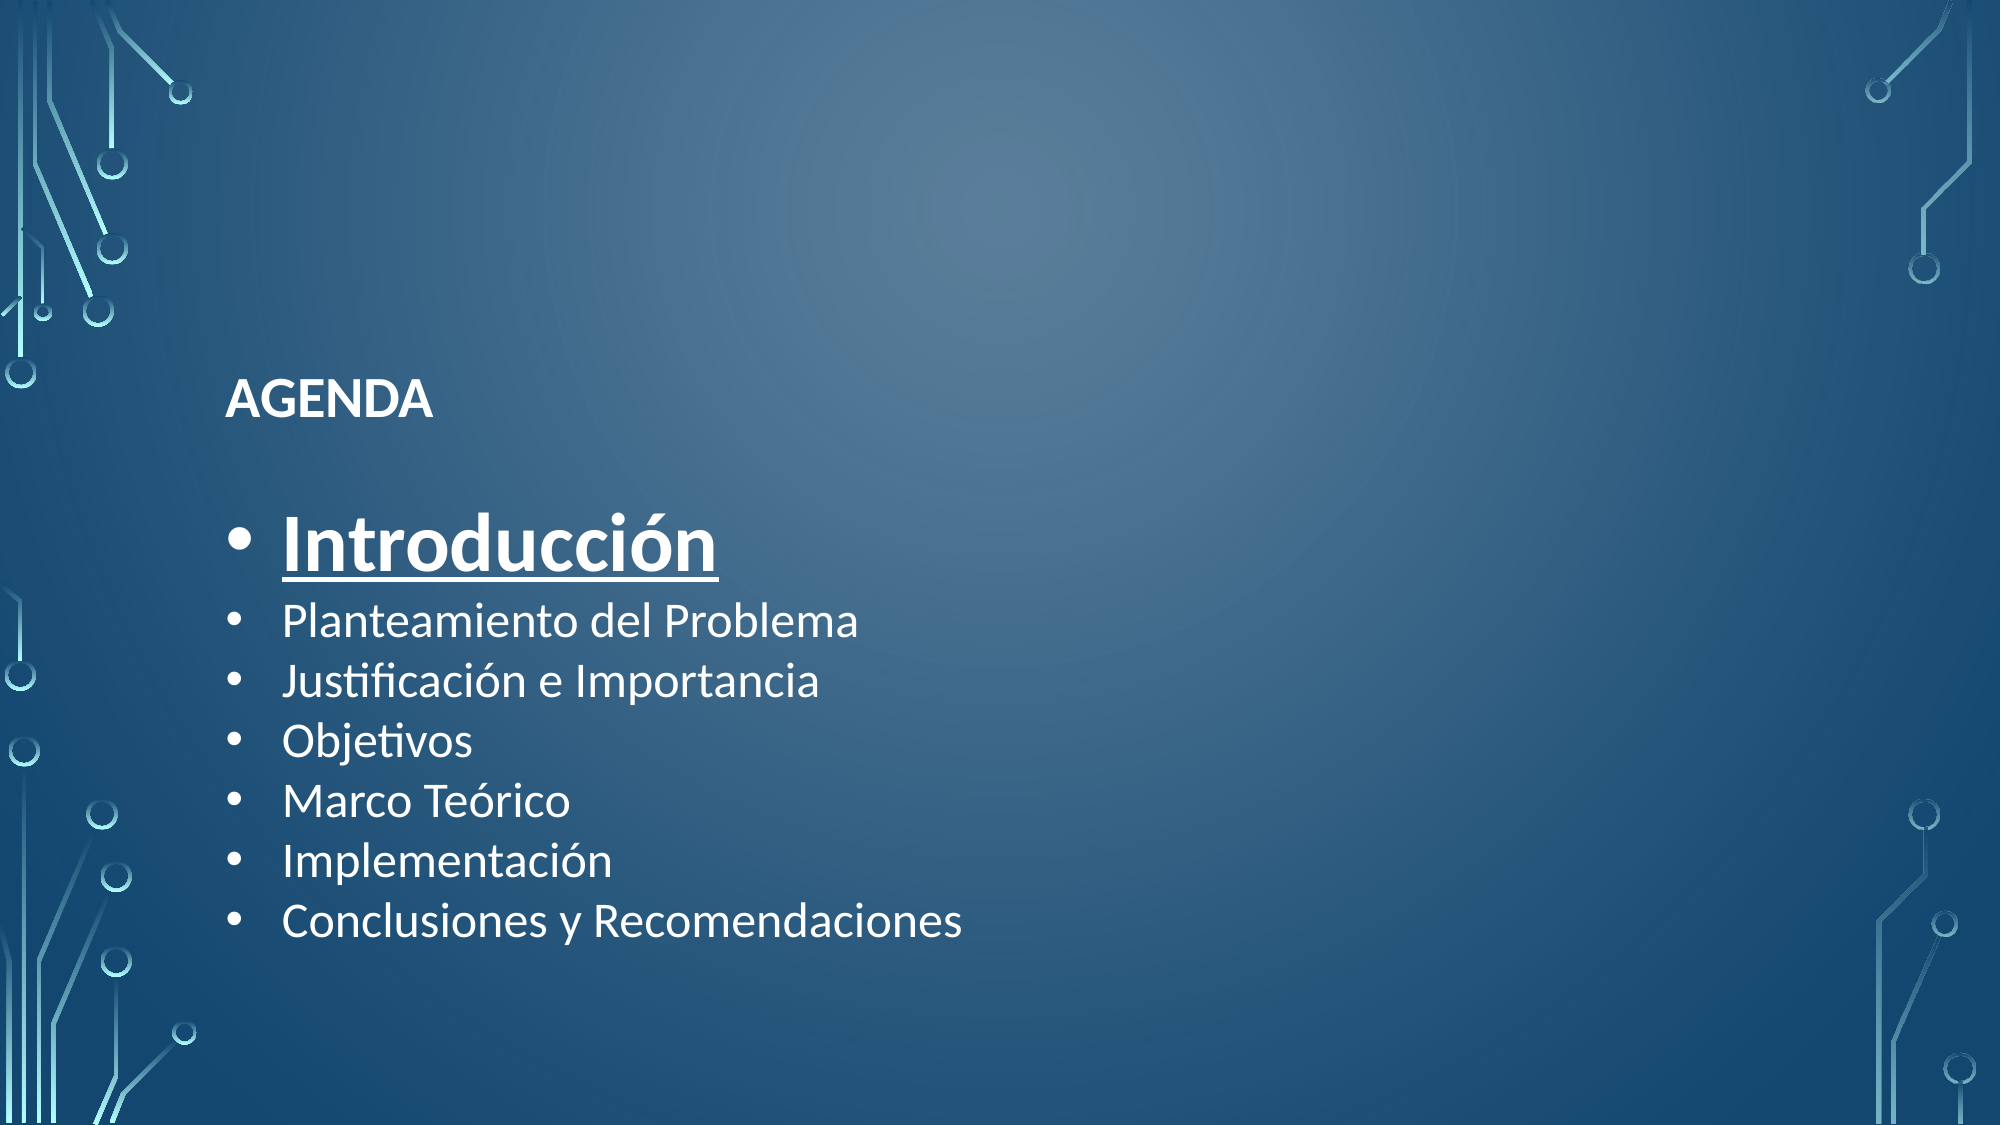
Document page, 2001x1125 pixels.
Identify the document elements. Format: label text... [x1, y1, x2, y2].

text_box AGENDA [210, 351, 997, 437]
text_box Introducción Planteamiento del Problema Justificación e Importancia Objetivos Marco Teórico Implementación Conclusiones y Recomendaciones [210, 480, 1322, 956]
